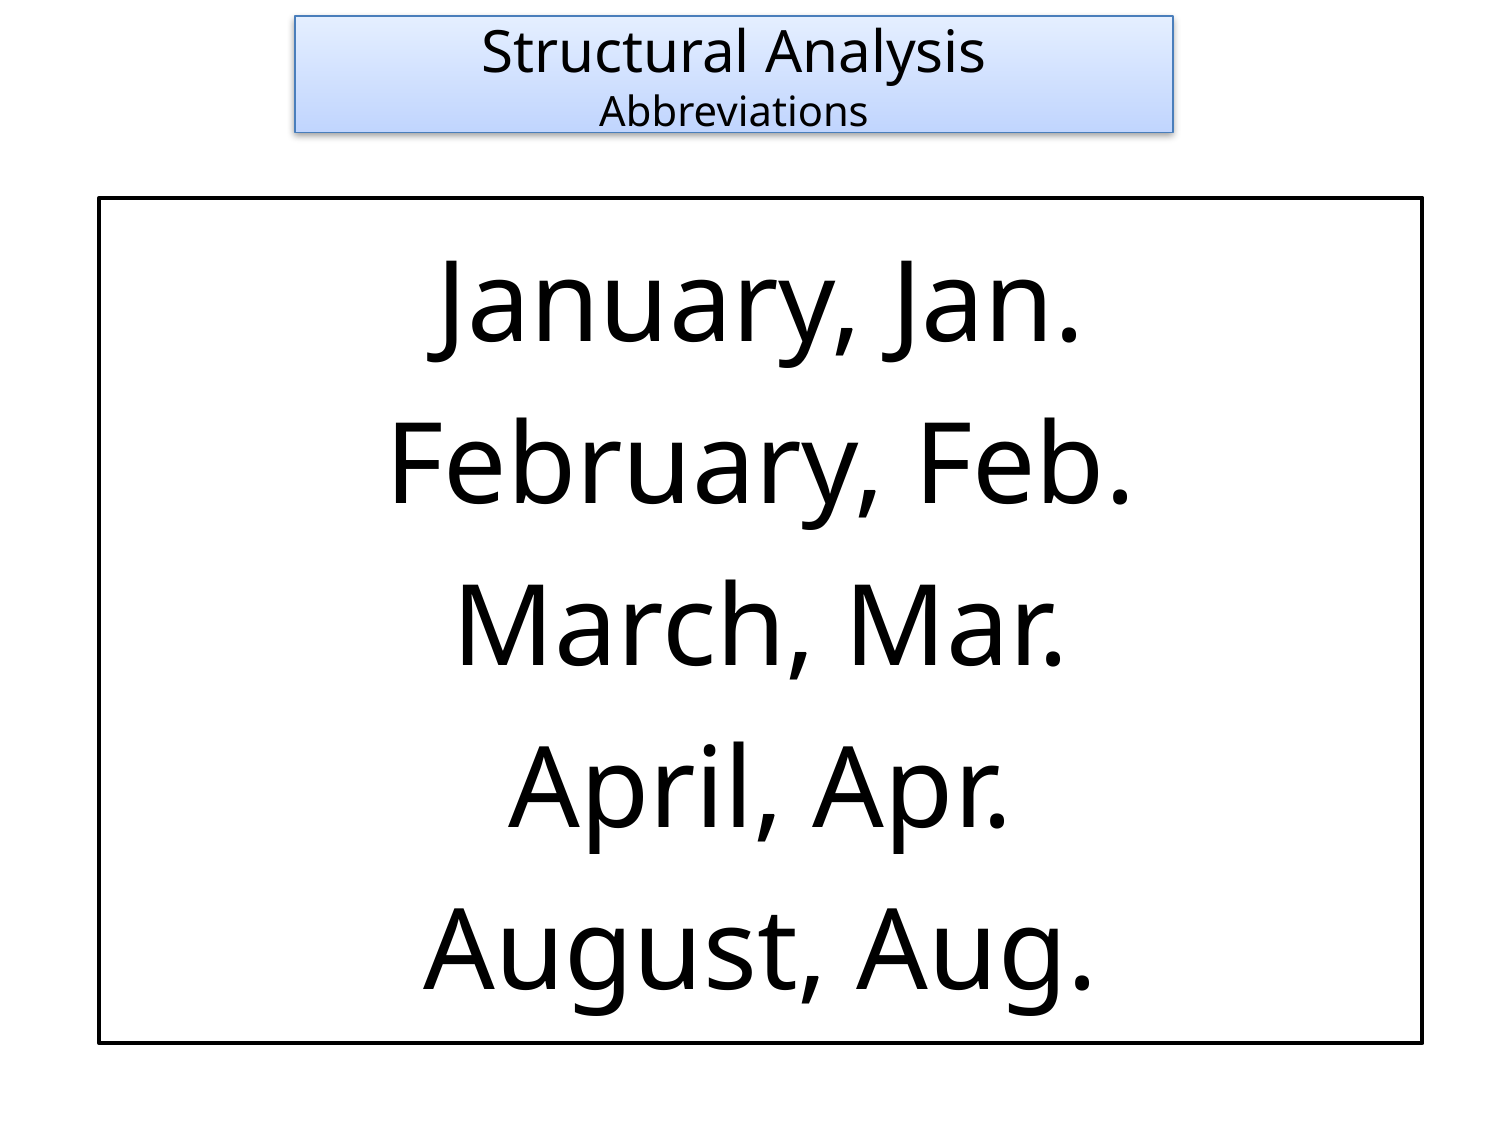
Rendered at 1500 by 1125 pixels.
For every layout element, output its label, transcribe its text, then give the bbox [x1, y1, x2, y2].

text_box Structural Analysis Abbreviations [294, 15, 1174, 133]
text_box January, Jan. February, Feb. March, Mar. April, Apr. August, Aug. [97, 196, 1424, 1045]
